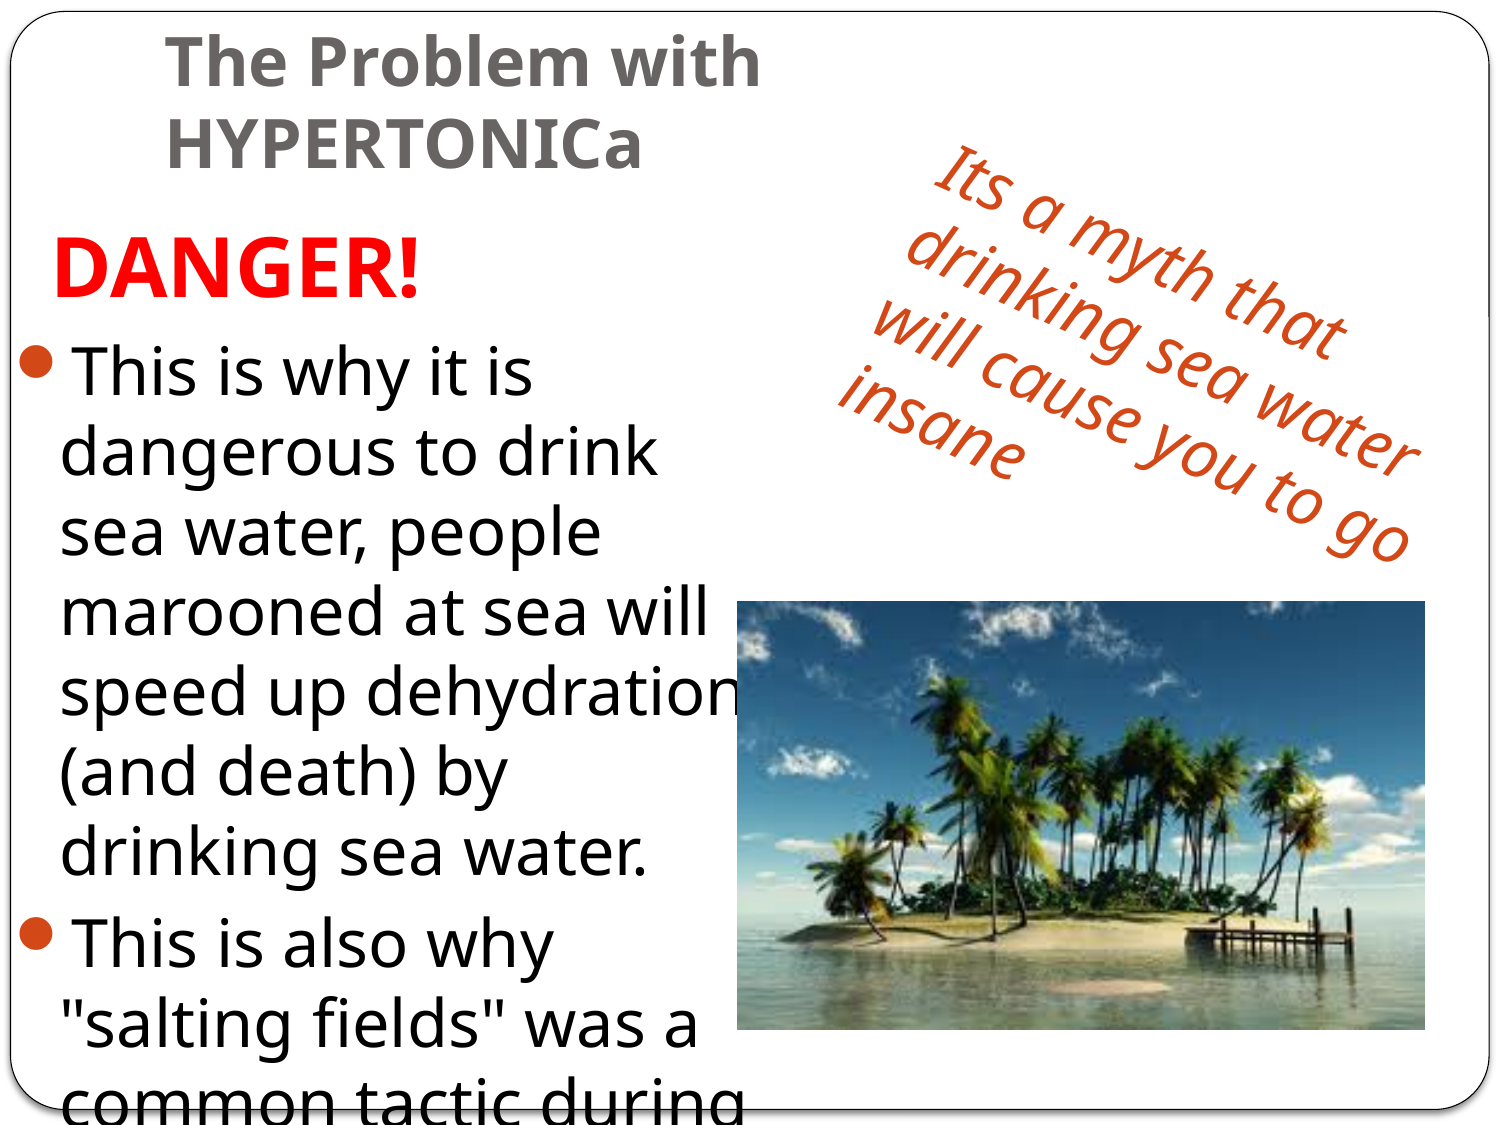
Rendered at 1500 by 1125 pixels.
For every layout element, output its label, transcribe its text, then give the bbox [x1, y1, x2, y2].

list DANGER! [34, 216, 739, 321]
list Its a myth that drinking sea water will cause you to go insane [813, 320, 1464, 662]
picture [737, 600, 1426, 1030]
list This is why it is dangerous to drink sea water, people marooned at sea will speed up dehydration (and death) by drinking sea water. This is also why "salting fields" was a common tactic during war, it would kill the crops in the field, thus causing food shortages. [0, 321, 773, 970]
title The Problem with HYPERTONICa [150, 9, 1425, 198]
